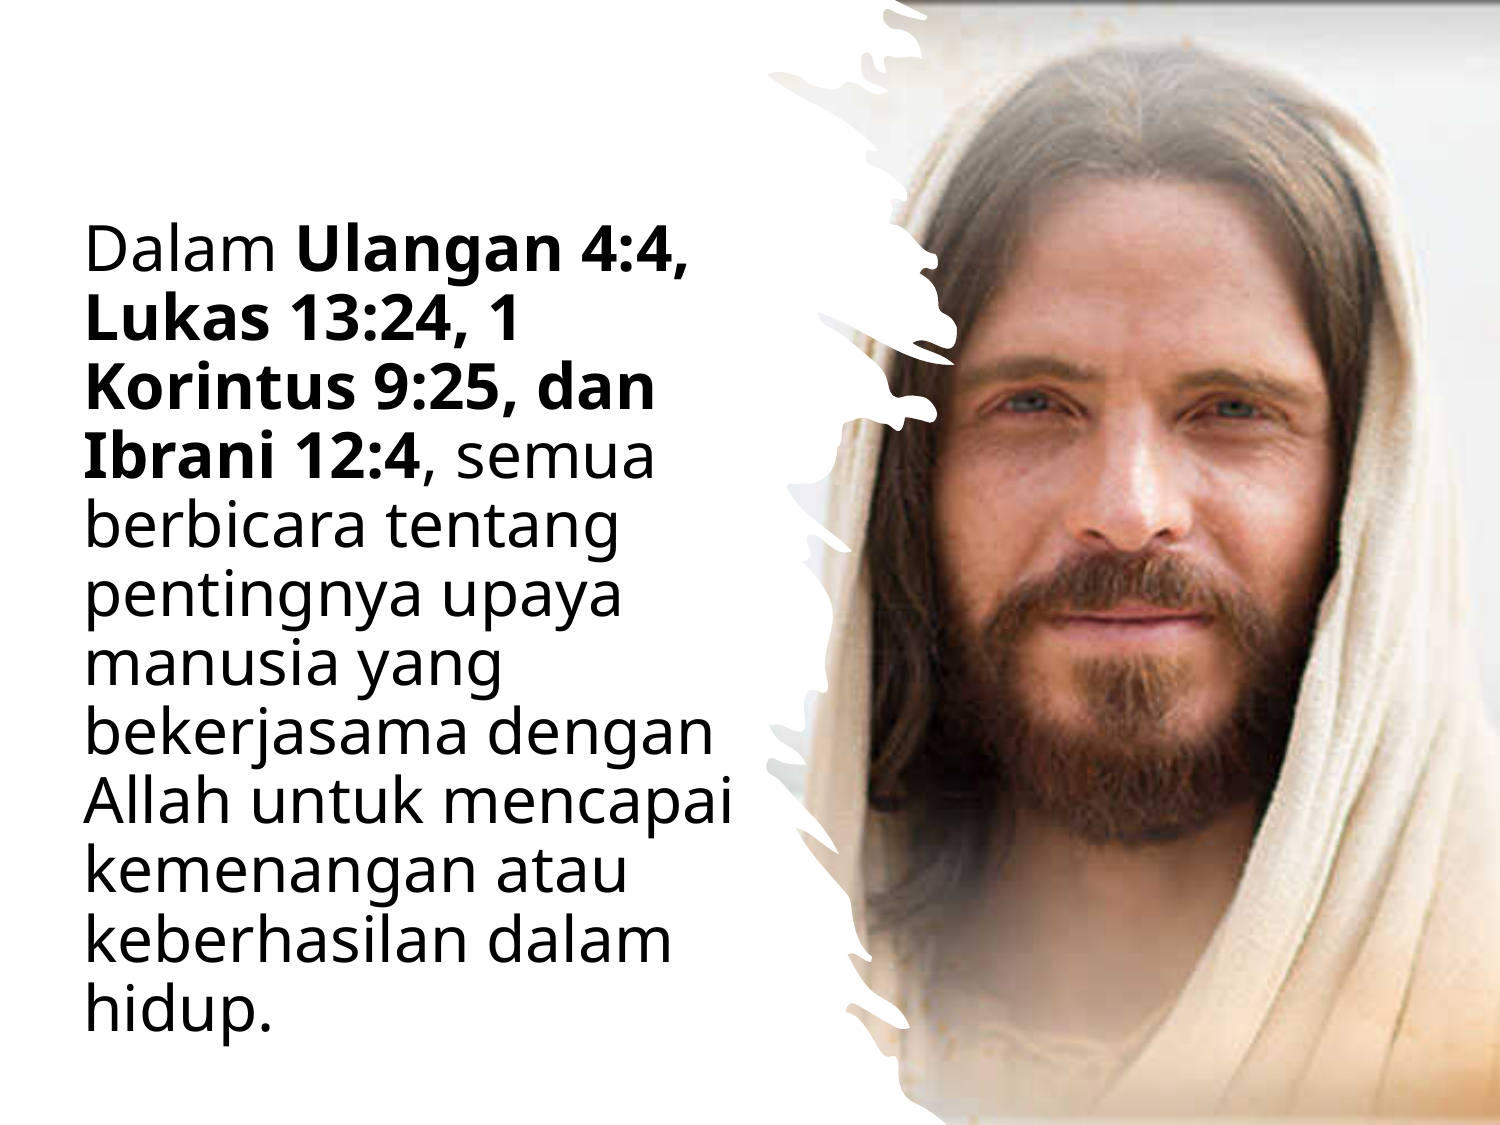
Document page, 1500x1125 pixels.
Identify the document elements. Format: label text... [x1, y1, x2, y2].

list Dalam Ulangan 4:4, Lukas 13:24, 1 Korintus 9:25, dan Ibrani 12:4, semua berbicara tentang pentingnya upaya manusia yang bekerjasama dengan Allah untuk mencapai kemenangan atau keberhasilan dalam hidup. [68, 208, 766, 1054]
text_box [0, 0, 766, 1125]
picture [766, 0, 1500, 1125]
